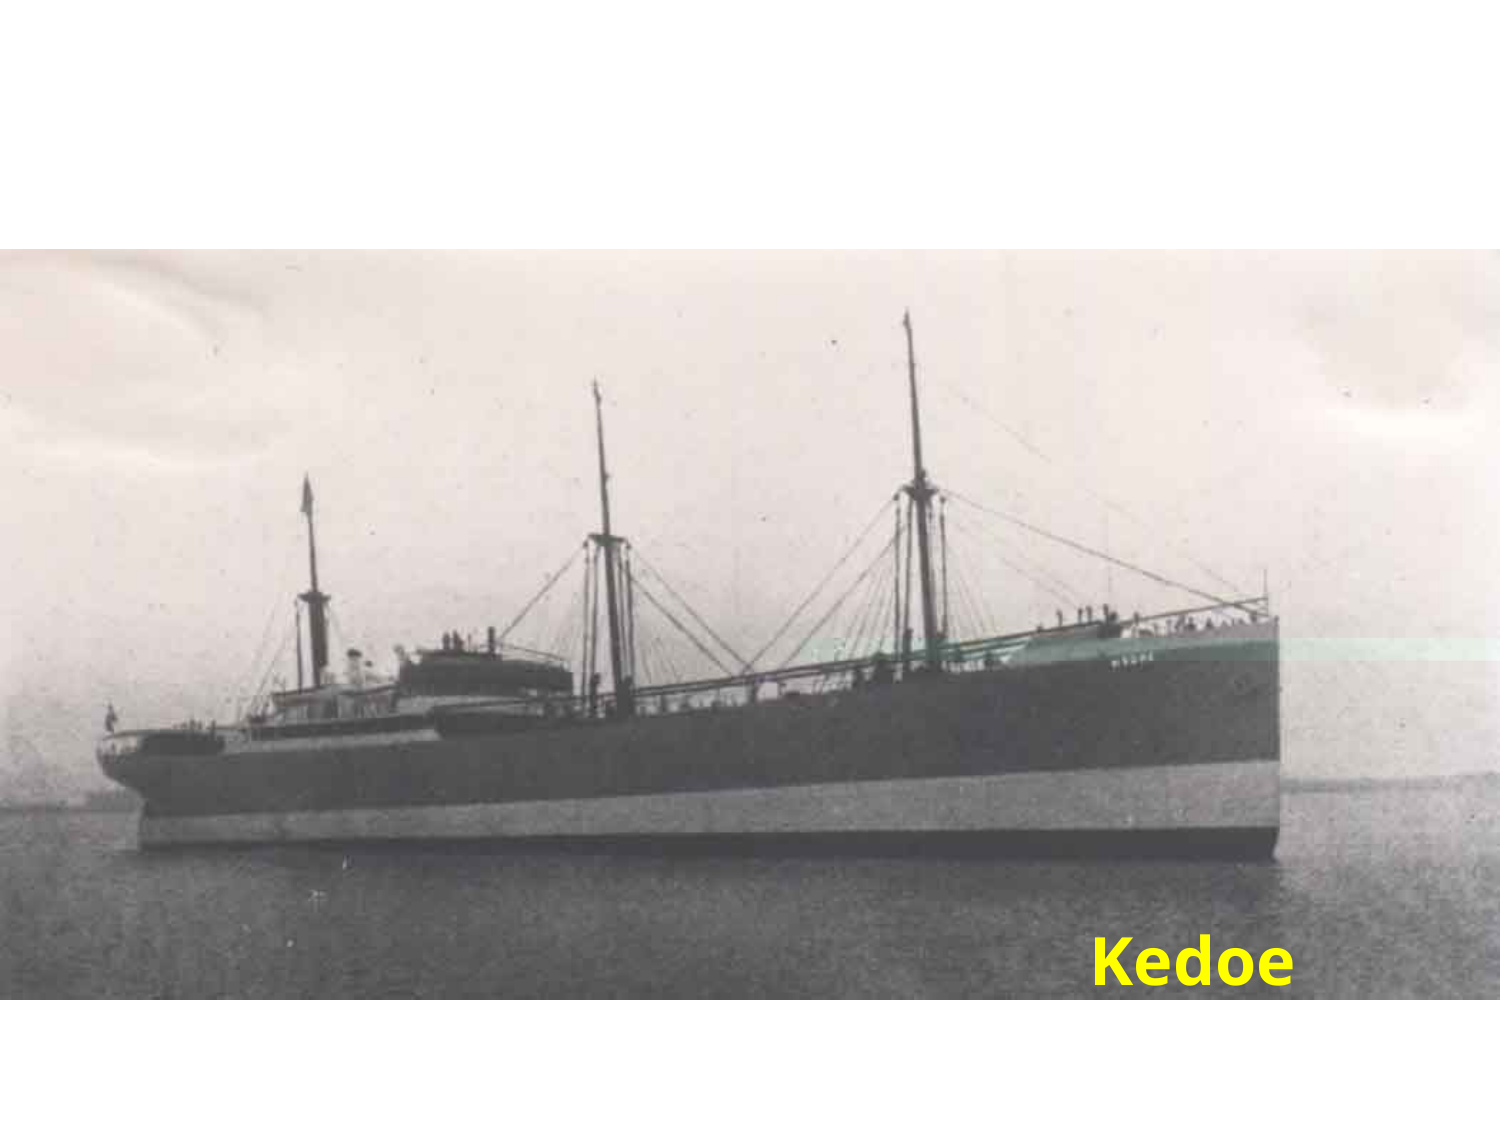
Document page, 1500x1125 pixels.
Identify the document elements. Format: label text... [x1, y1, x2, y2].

picture [0, 249, 1500, 1000]
text_box Kedoe [1074, 1000, 1388, 1006]
